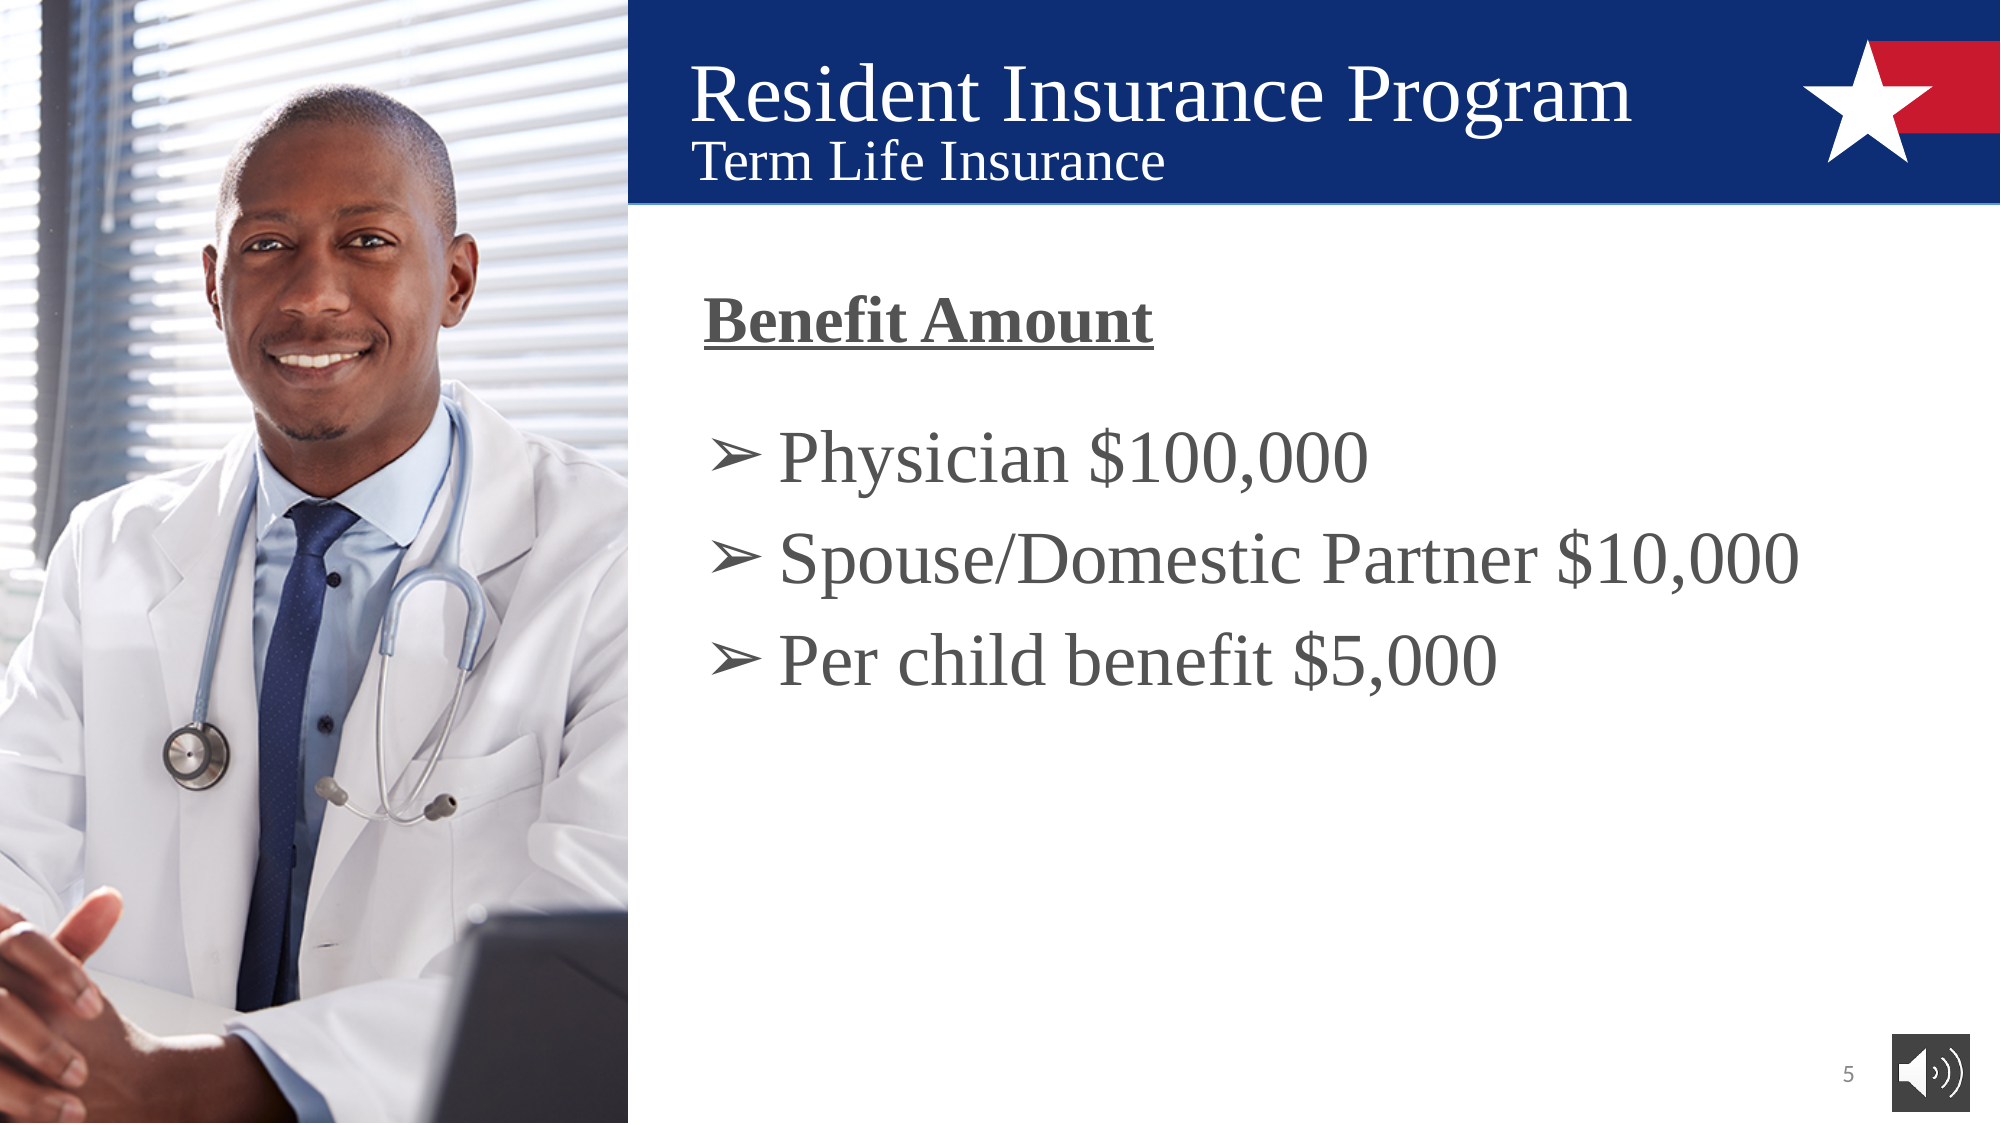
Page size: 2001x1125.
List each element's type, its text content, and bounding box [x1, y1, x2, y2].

slide_number 5 [1831, 1050, 1863, 1096]
picture [0, 0, 629, 1123]
subtitle Benefit Amount Physician $100,000 Spouse/Domestic Partner $10,000 Per child benefit $5,000 [695, 267, 2000, 1057]
picture [1890, 1032, 1971, 1113]
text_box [629, 0, 2000, 204]
